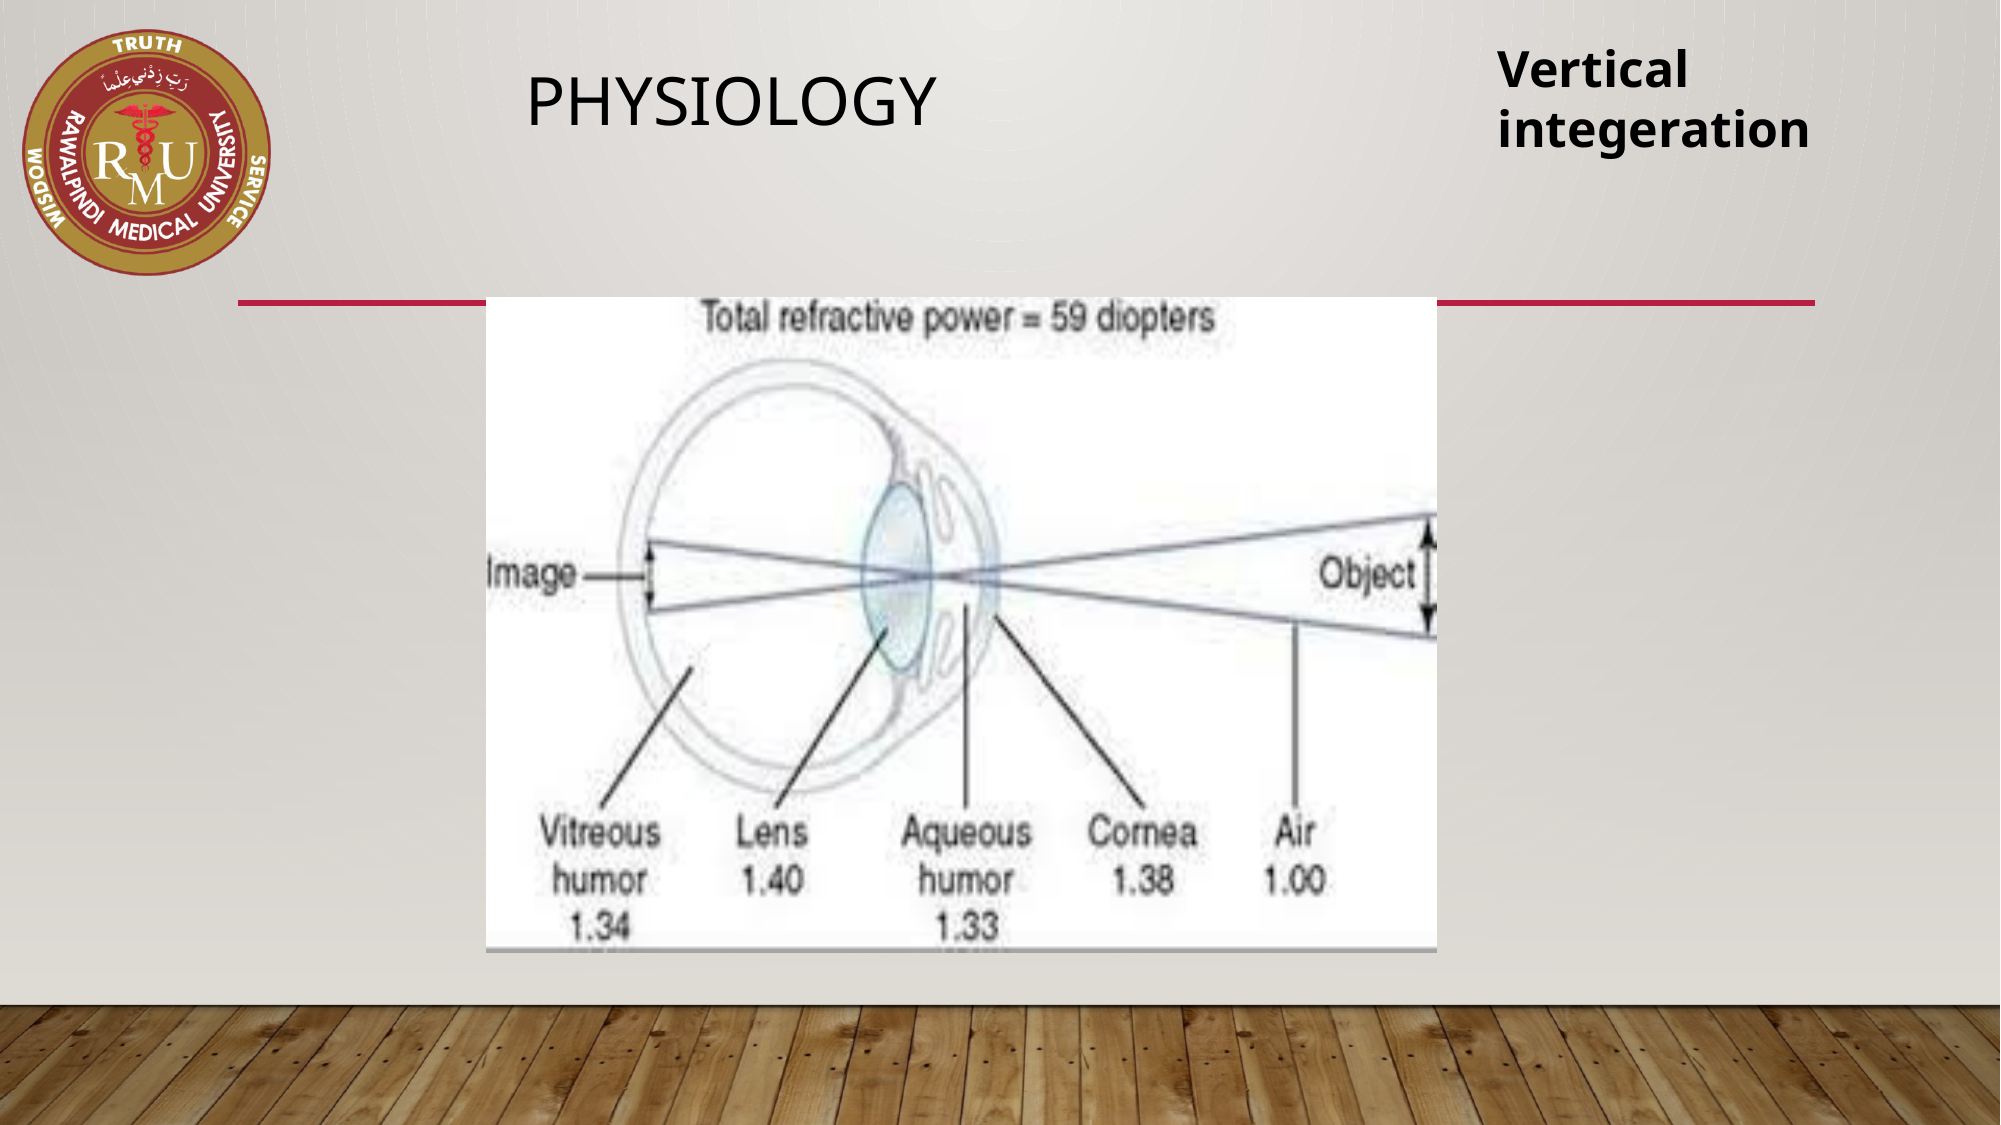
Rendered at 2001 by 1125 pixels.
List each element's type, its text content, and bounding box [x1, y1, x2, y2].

text_box Vertical integeration [1483, 30, 2000, 165]
picture [22, 28, 271, 276]
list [486, 297, 1438, 953]
picture [0, 1005, 2000, 1125]
title Physiology [510, 59, 1863, 278]
